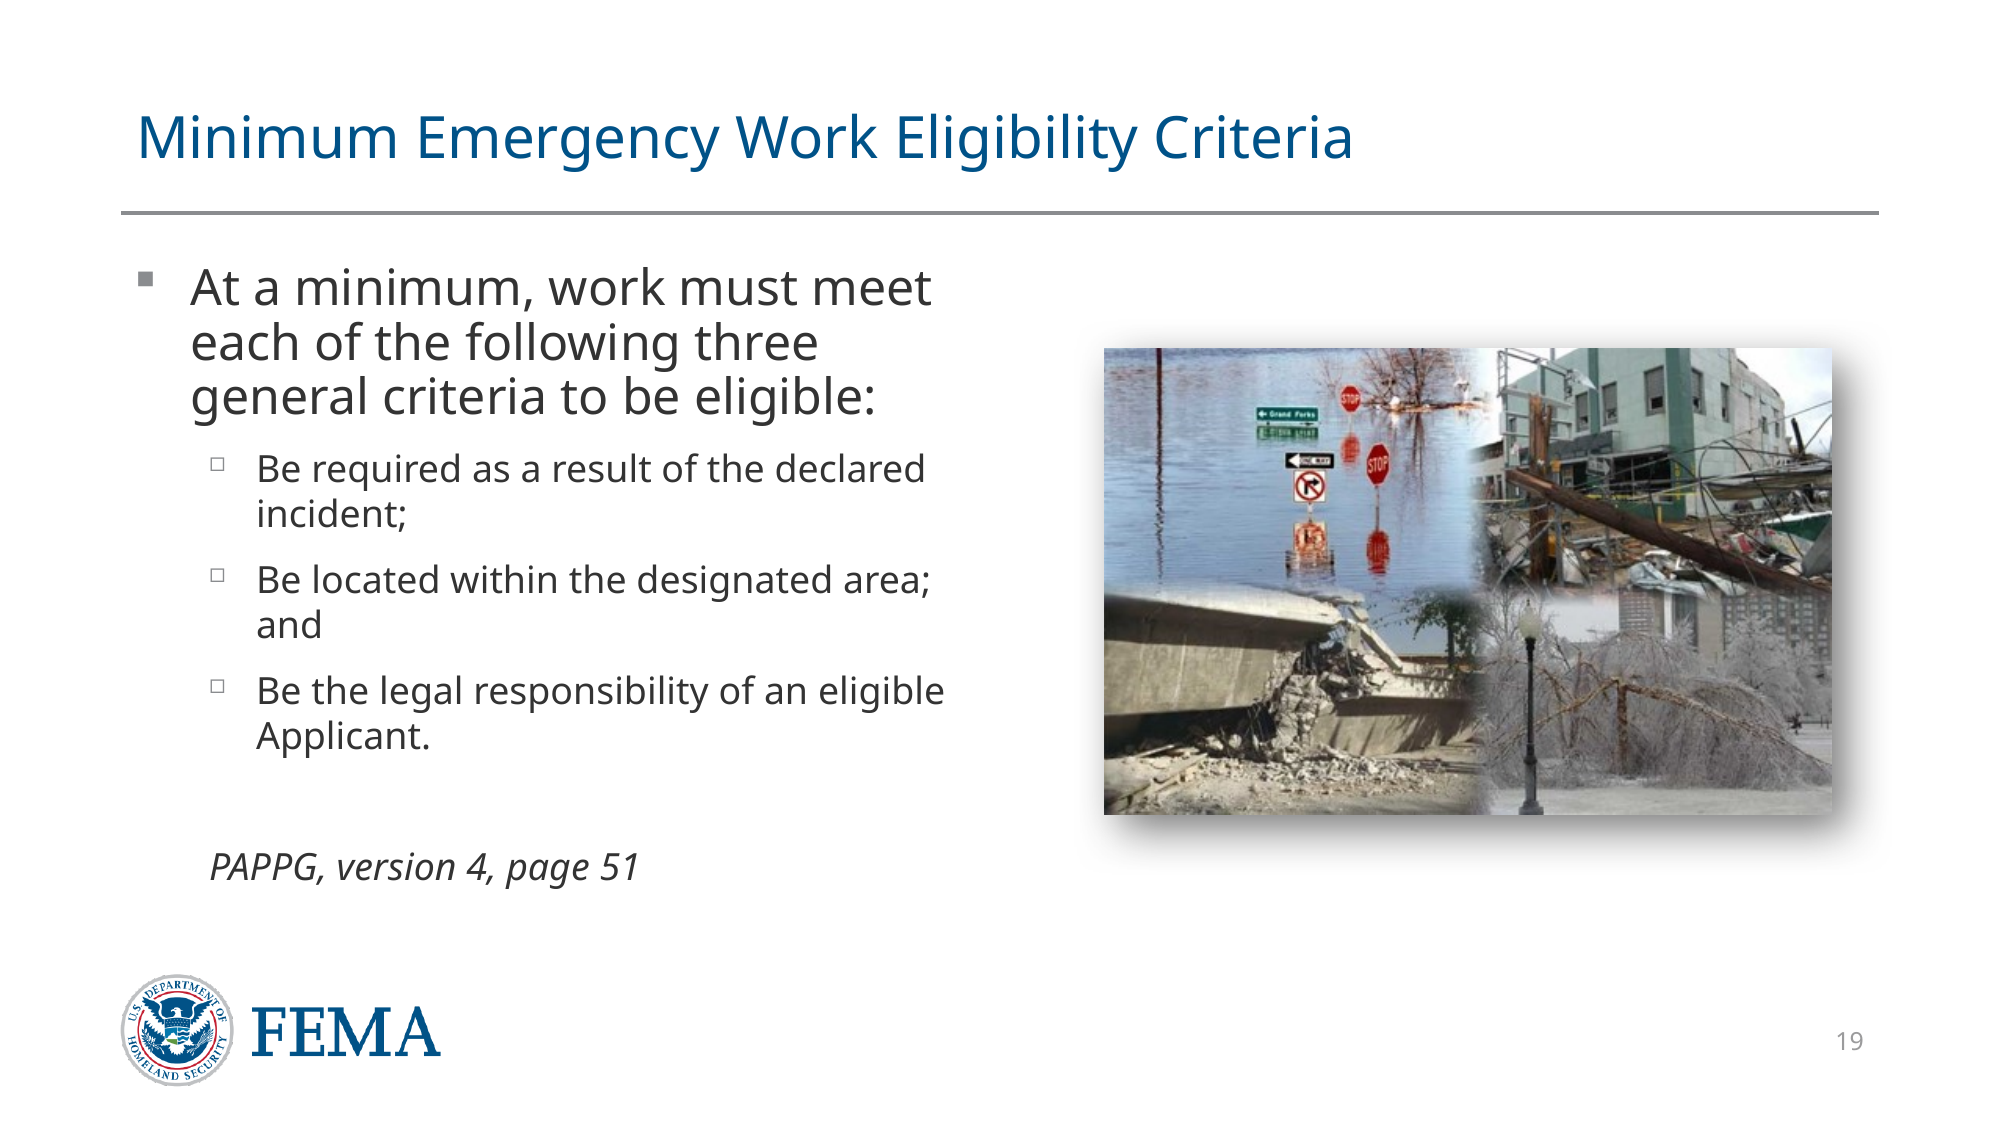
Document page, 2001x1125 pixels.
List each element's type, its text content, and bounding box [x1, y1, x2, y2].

slide_number 19 [1728, 1012, 1879, 1073]
list At a minimum, work must meet each of the following three general criteria to be eligible: Be required as a result of the declared incident; Be located within the designated area; and Be the legal responsibility of an eligible Applicant. PAPPG, version 4, page 51 [119, 254, 984, 910]
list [1104, 348, 1832, 815]
title Minimum Emergency Work Eligibility Criteria [121, 74, 1879, 197]
